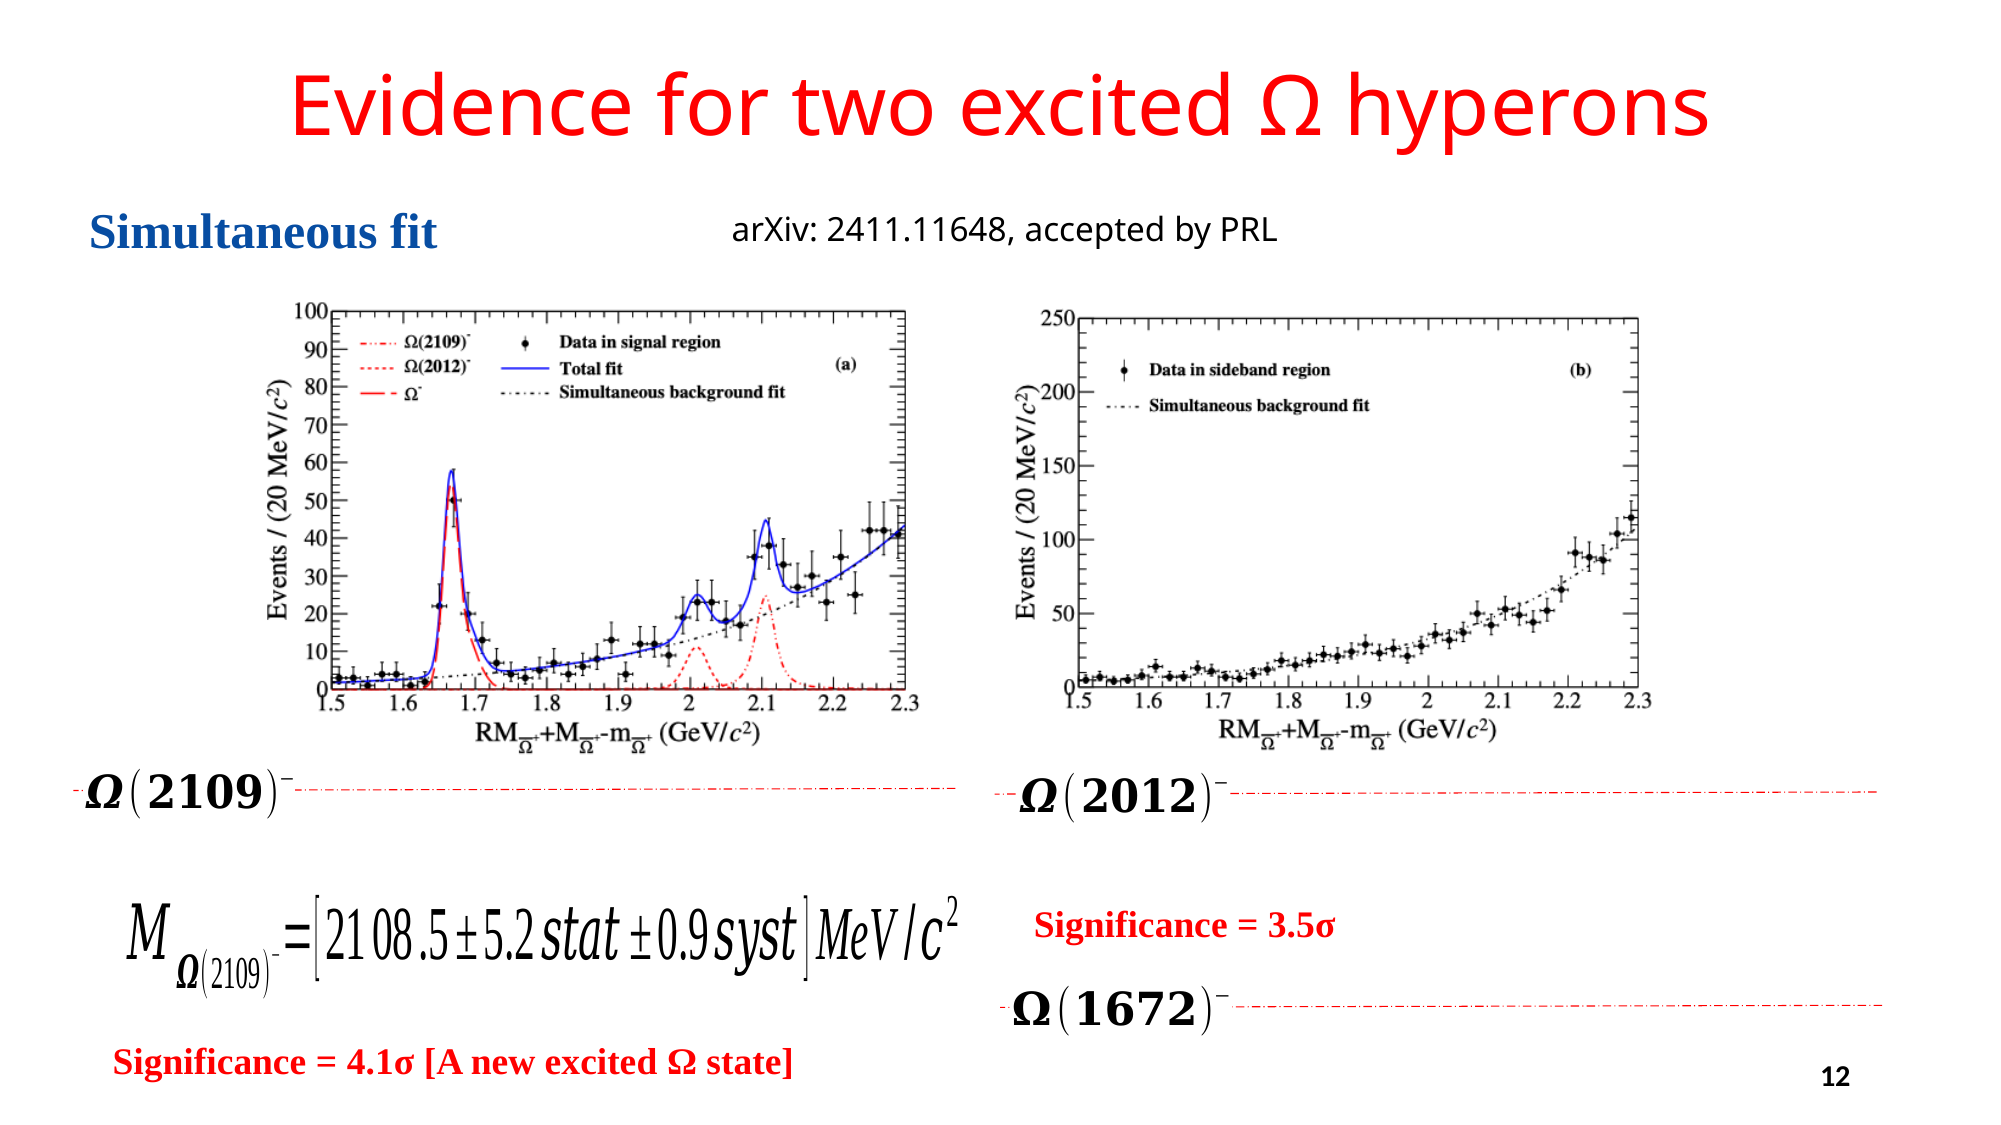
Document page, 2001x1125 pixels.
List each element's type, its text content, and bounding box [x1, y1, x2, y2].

text_box arXiv: 2411.11648, accepted by PRL [716, 200, 1294, 256]
text_box Significance = 4.1σ [A new excited Ω state] [97, 1006, 931, 1089]
picture [249, 272, 939, 767]
title Evidence for two excited Ω hyperons [137, 0, 1863, 217]
text_box 12 [1728, 1049, 1943, 1104]
text_box Significance = 3.5σ [1019, 870, 1853, 953]
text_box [994, 791, 1877, 795]
text_box Simultaneous fit [74, 191, 538, 267]
picture [998, 280, 1672, 763]
